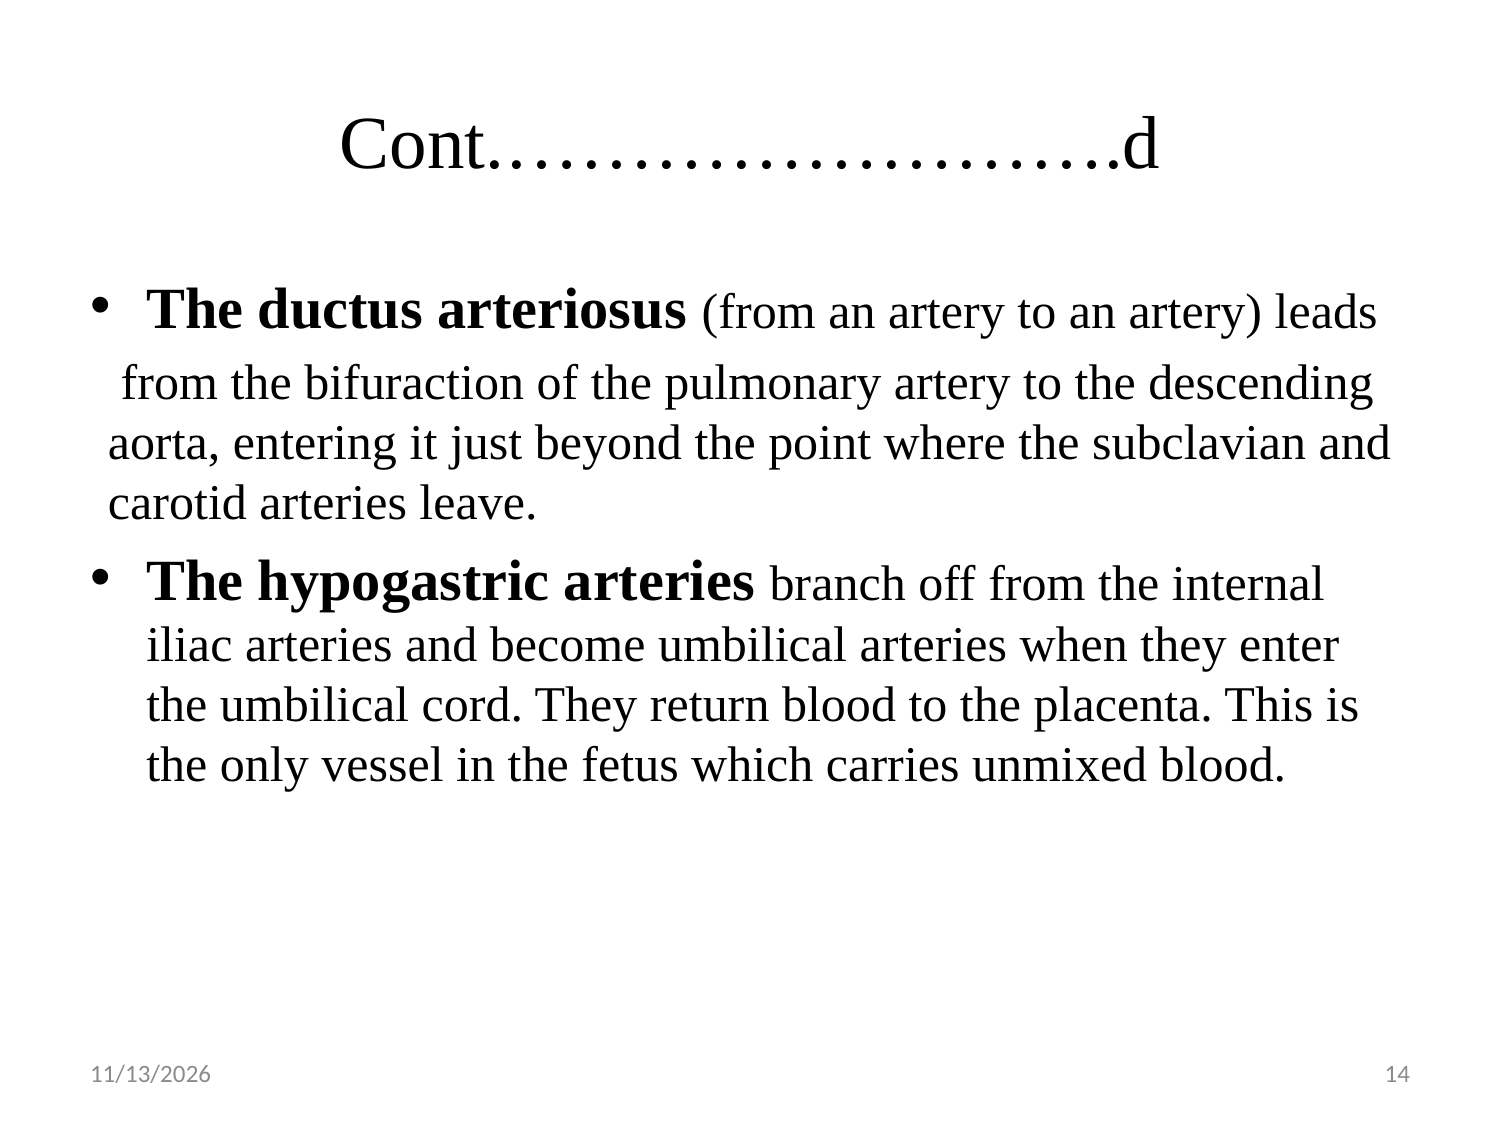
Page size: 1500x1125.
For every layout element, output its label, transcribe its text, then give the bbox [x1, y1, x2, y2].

slide_number 14 [1074, 1042, 1425, 1103]
list The ductus arteriosus (from an artery to an artery) leads from the bifuraction of the pulmonary artery to the descending aorta, entering it just beyond the point where the subclavian and carotid arteries leave. The hypogastric arteries branch off from the internal iliac arteries and become umbilical arteries when they enter the umbilical cord. They return blood to the placenta. This is the only vessel in the fetus which carries unmixed blood. [75, 262, 1425, 1005]
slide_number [75, 1042, 425, 1103]
title Cont.…………………….d [75, 45, 1425, 233]
